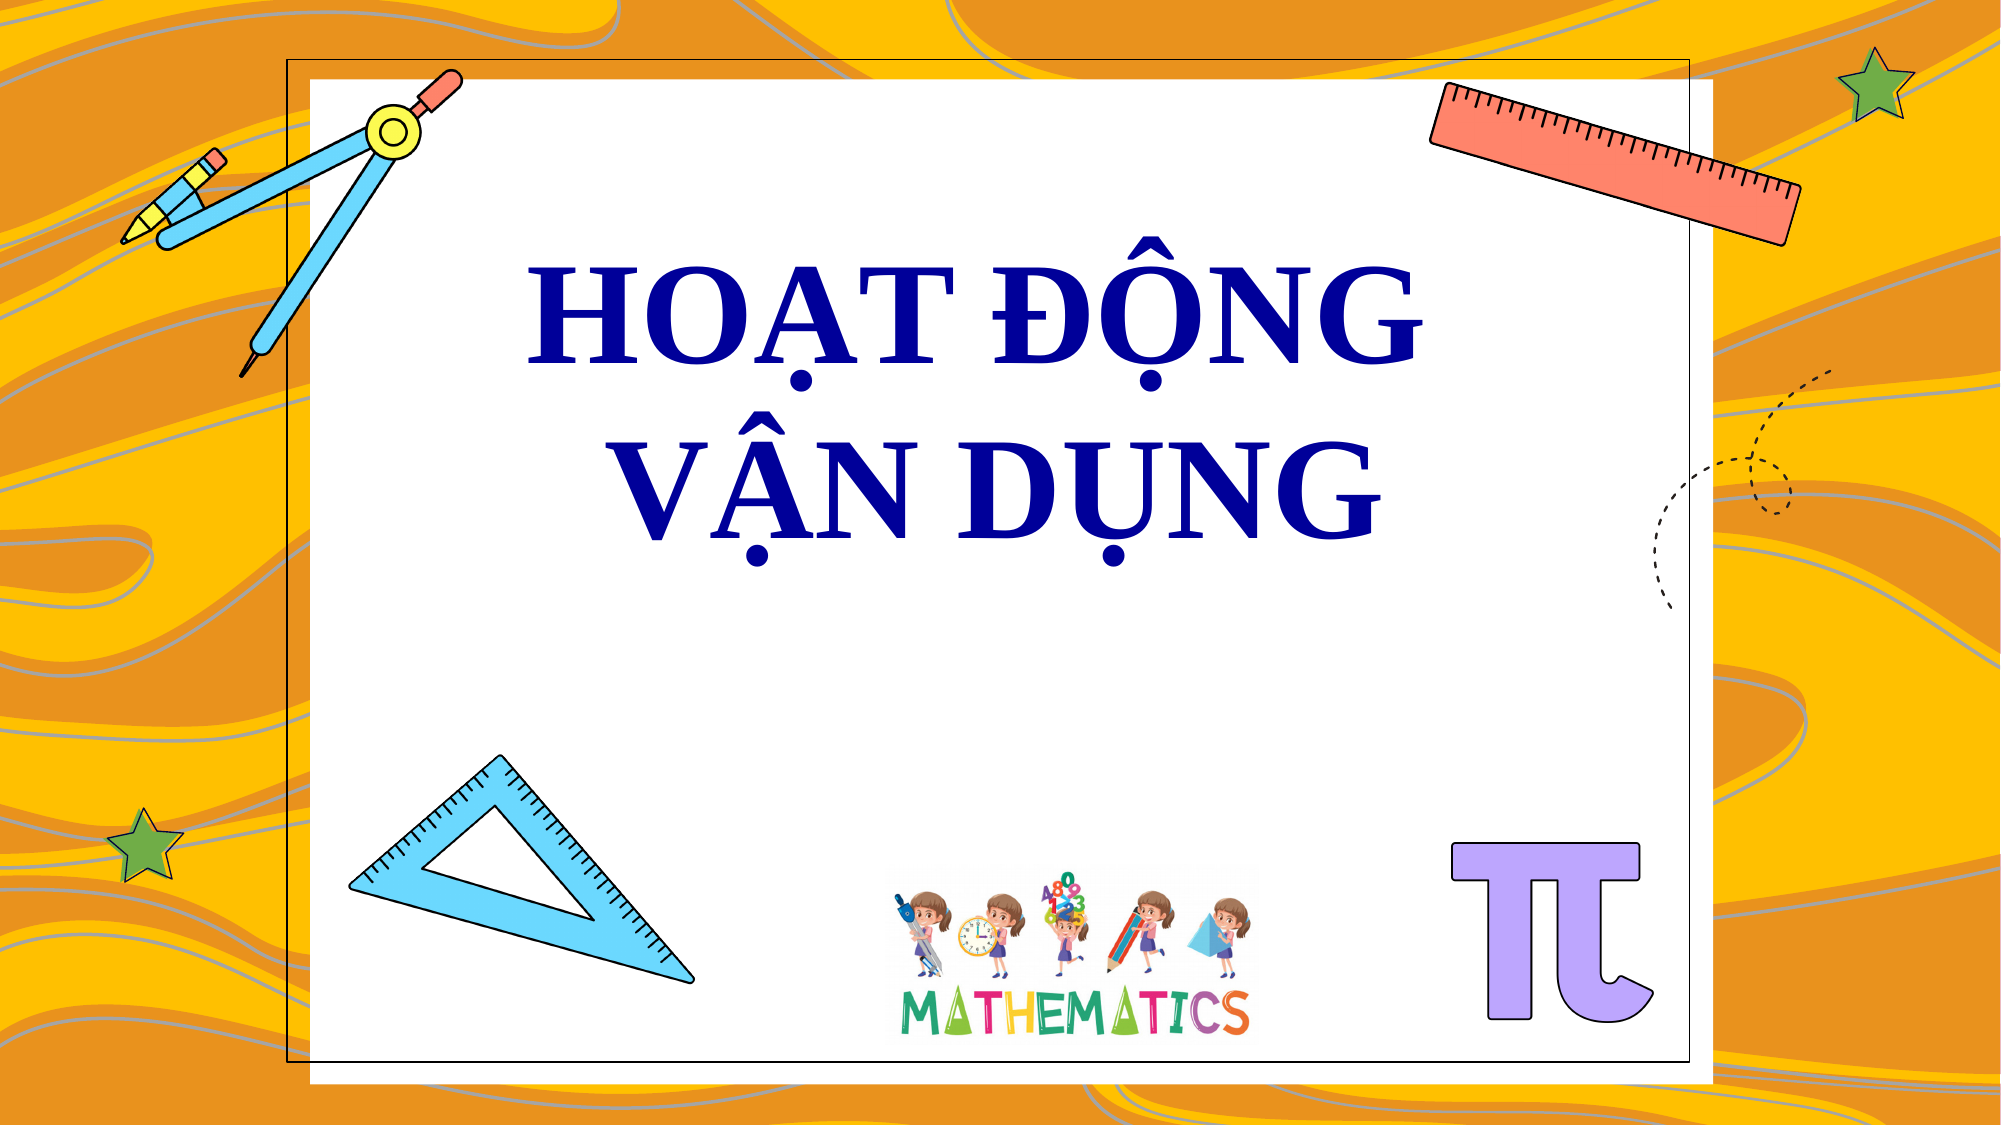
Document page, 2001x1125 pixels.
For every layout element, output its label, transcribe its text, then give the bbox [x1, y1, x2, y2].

picture [885, 864, 1259, 1045]
picture [1428, 81, 1802, 247]
picture [348, 753, 696, 1112]
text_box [1653, 369, 1832, 609]
picture [115, 0, 514, 379]
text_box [1833, 46, 1916, 123]
picture [1451, 842, 1654, 1023]
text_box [102, 807, 185, 883]
title HOẠT ĐỘNG VẬN DỤNG [287, 127, 1703, 658]
